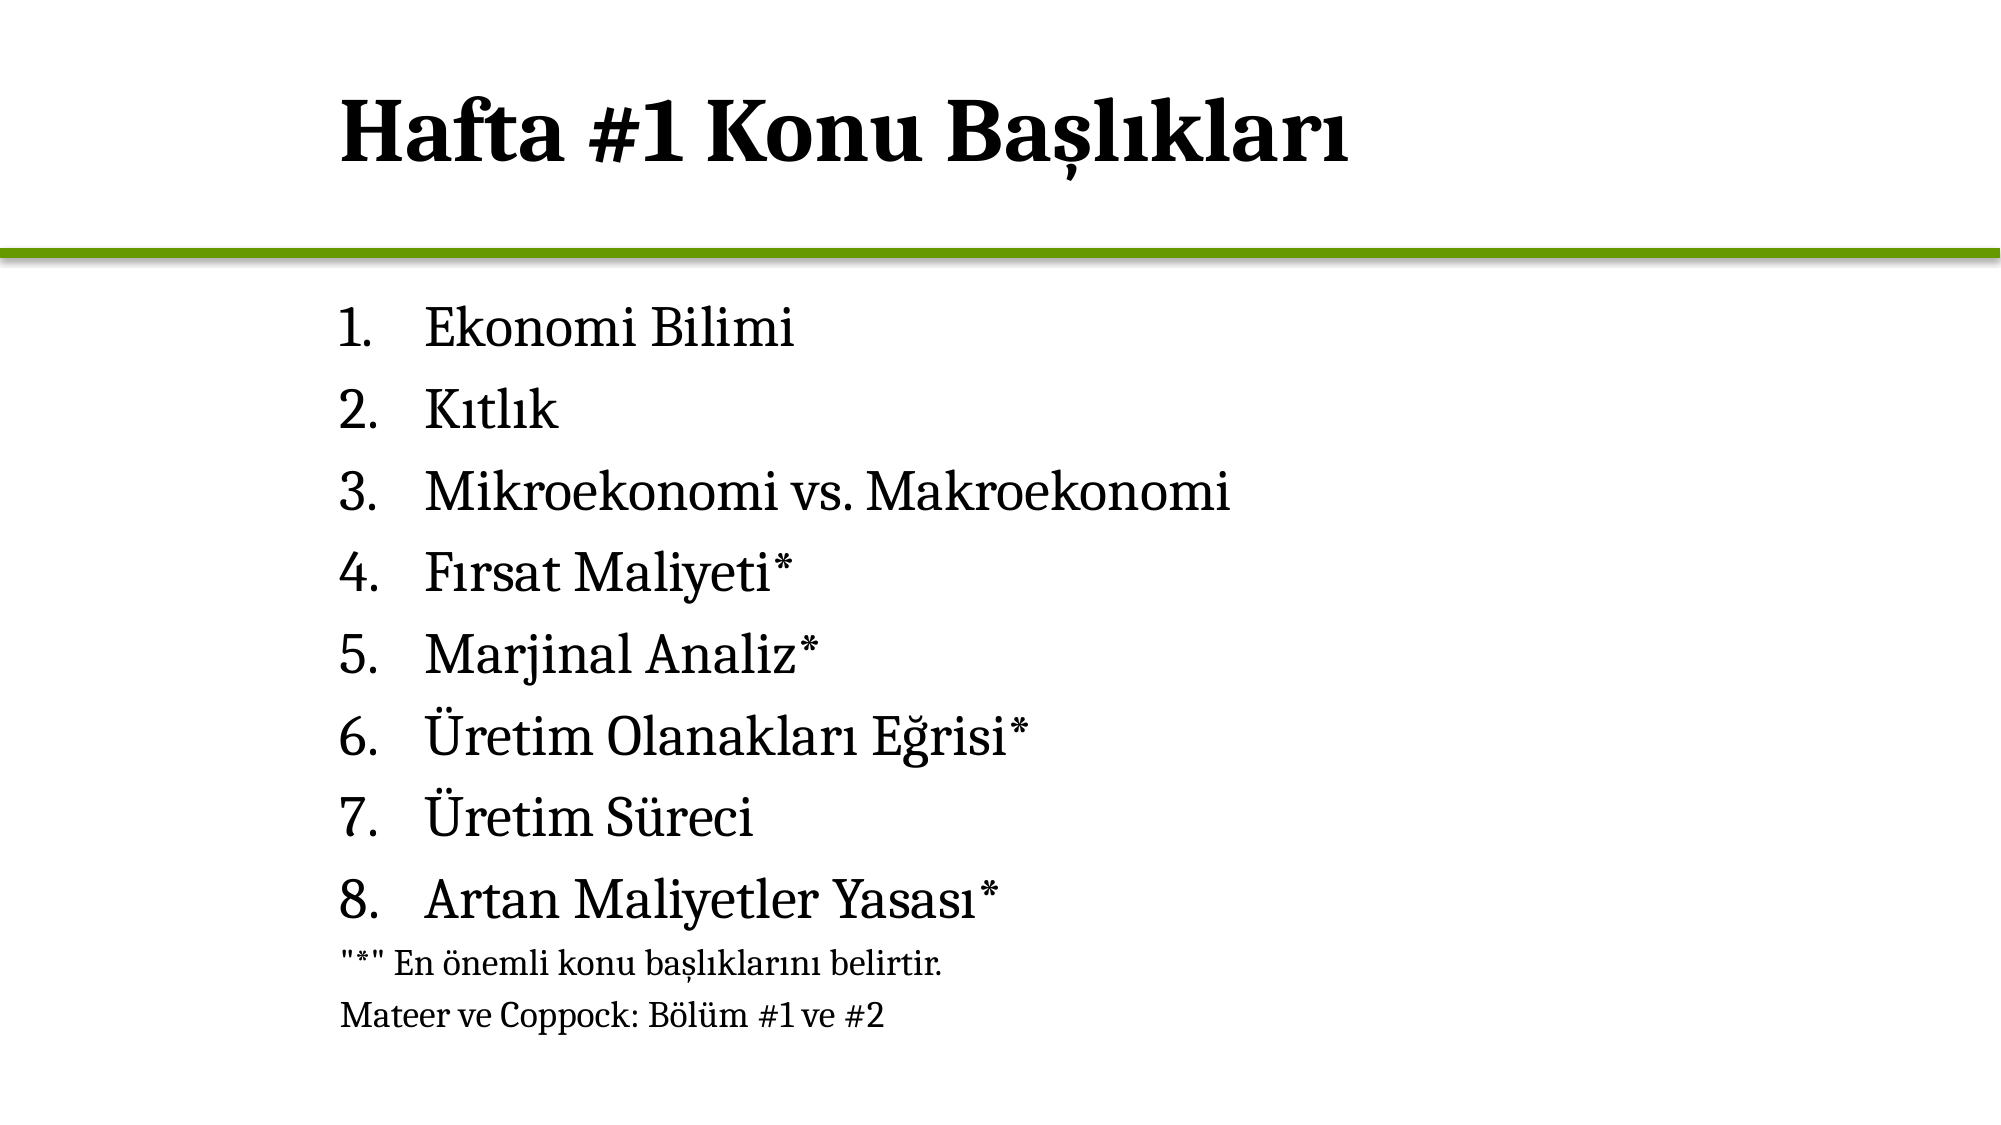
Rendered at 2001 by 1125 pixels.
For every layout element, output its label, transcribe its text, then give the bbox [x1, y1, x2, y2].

title Hafta #1 Konu Başlıkları [324, 0, 1675, 251]
list Ekonomi Bilimi Kıtlık Mikroekonomi vs. Makroekonomi Fırsat Maliyeti* Marjinal Analiz* Üretim Olanakları Eğrisi* Üretim Süreci Artan Maliyetler Yasası* "*" En önemli konu başlıklarını belirtir. Mateer ve Coppock: Bölüm #1 ve #2 [324, 280, 1675, 953]
